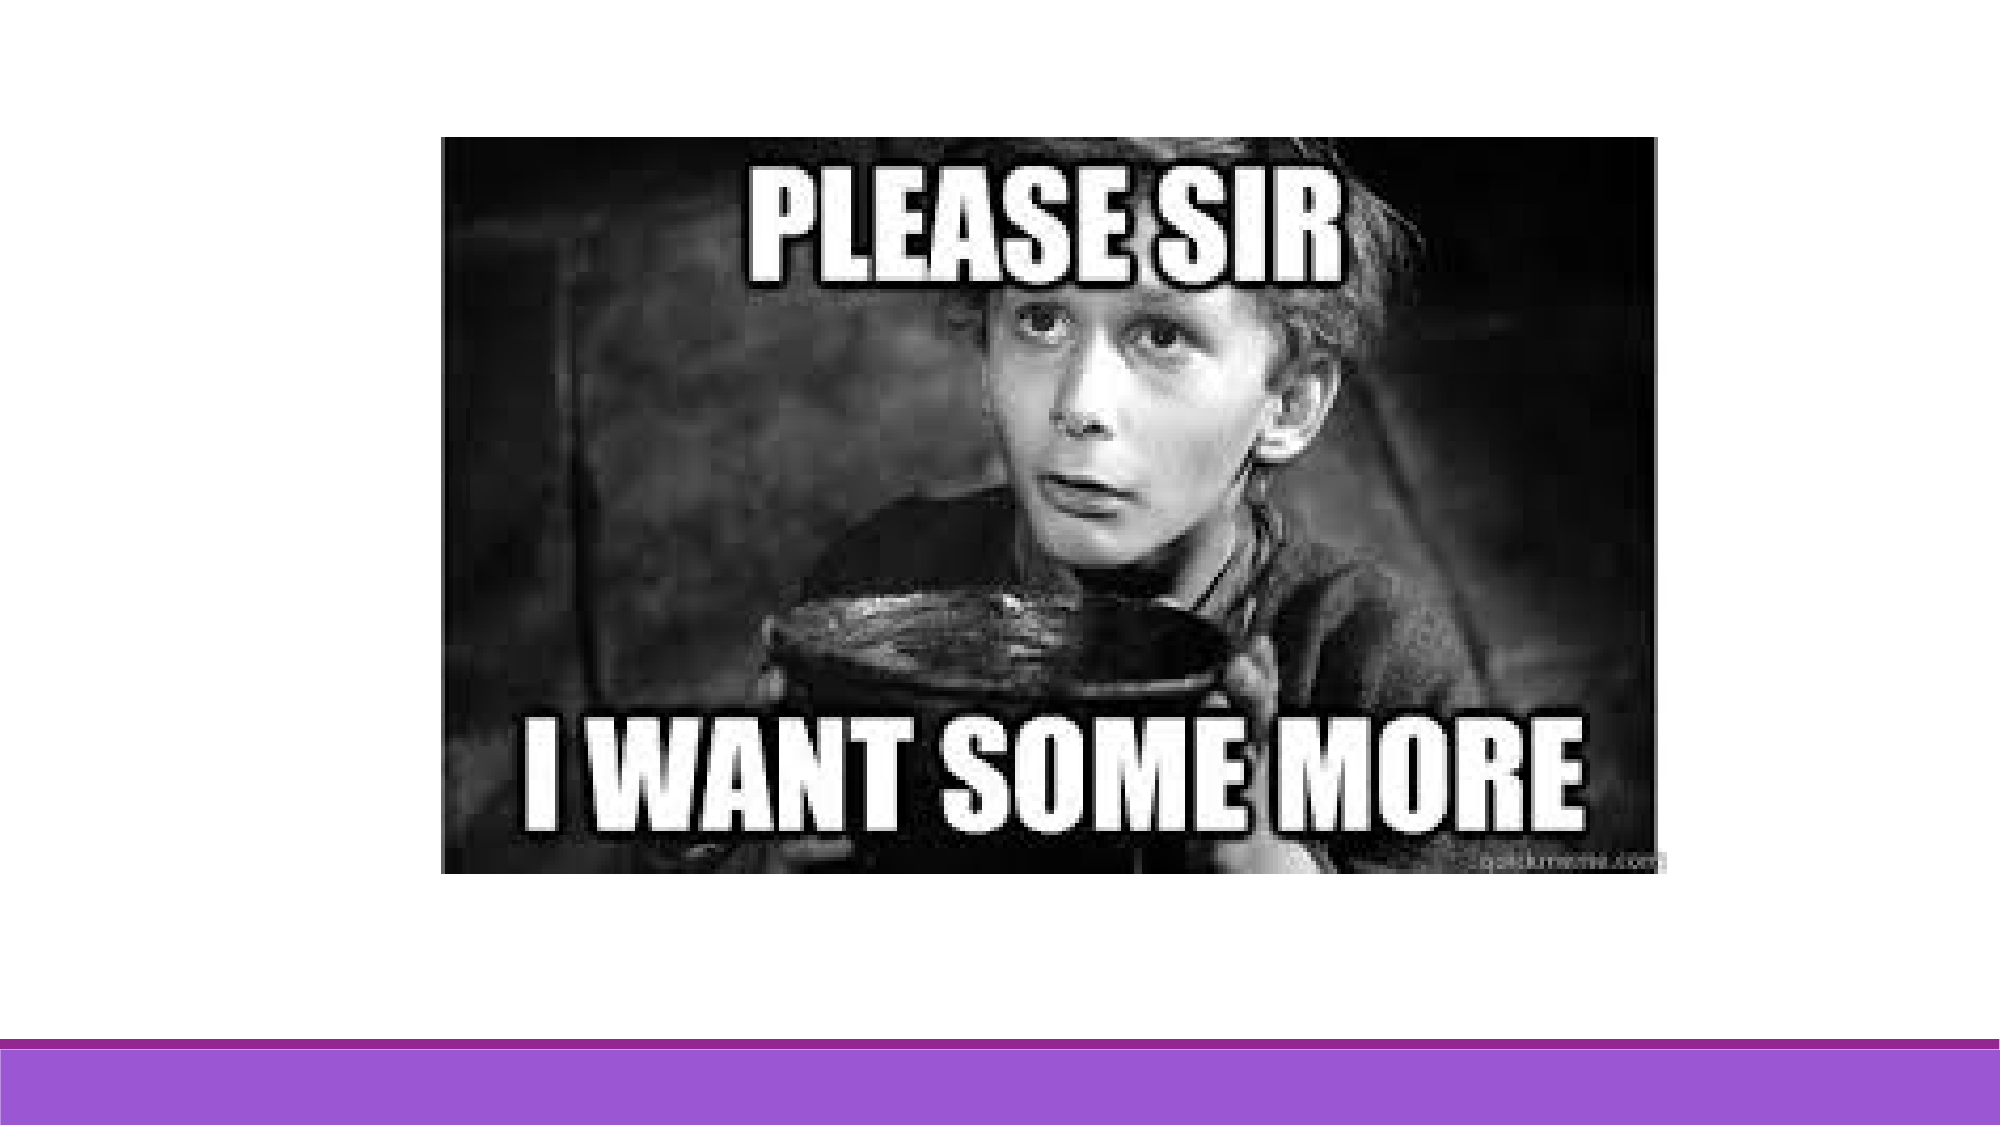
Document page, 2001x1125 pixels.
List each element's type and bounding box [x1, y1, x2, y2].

list [440, 137, 1668, 874]
